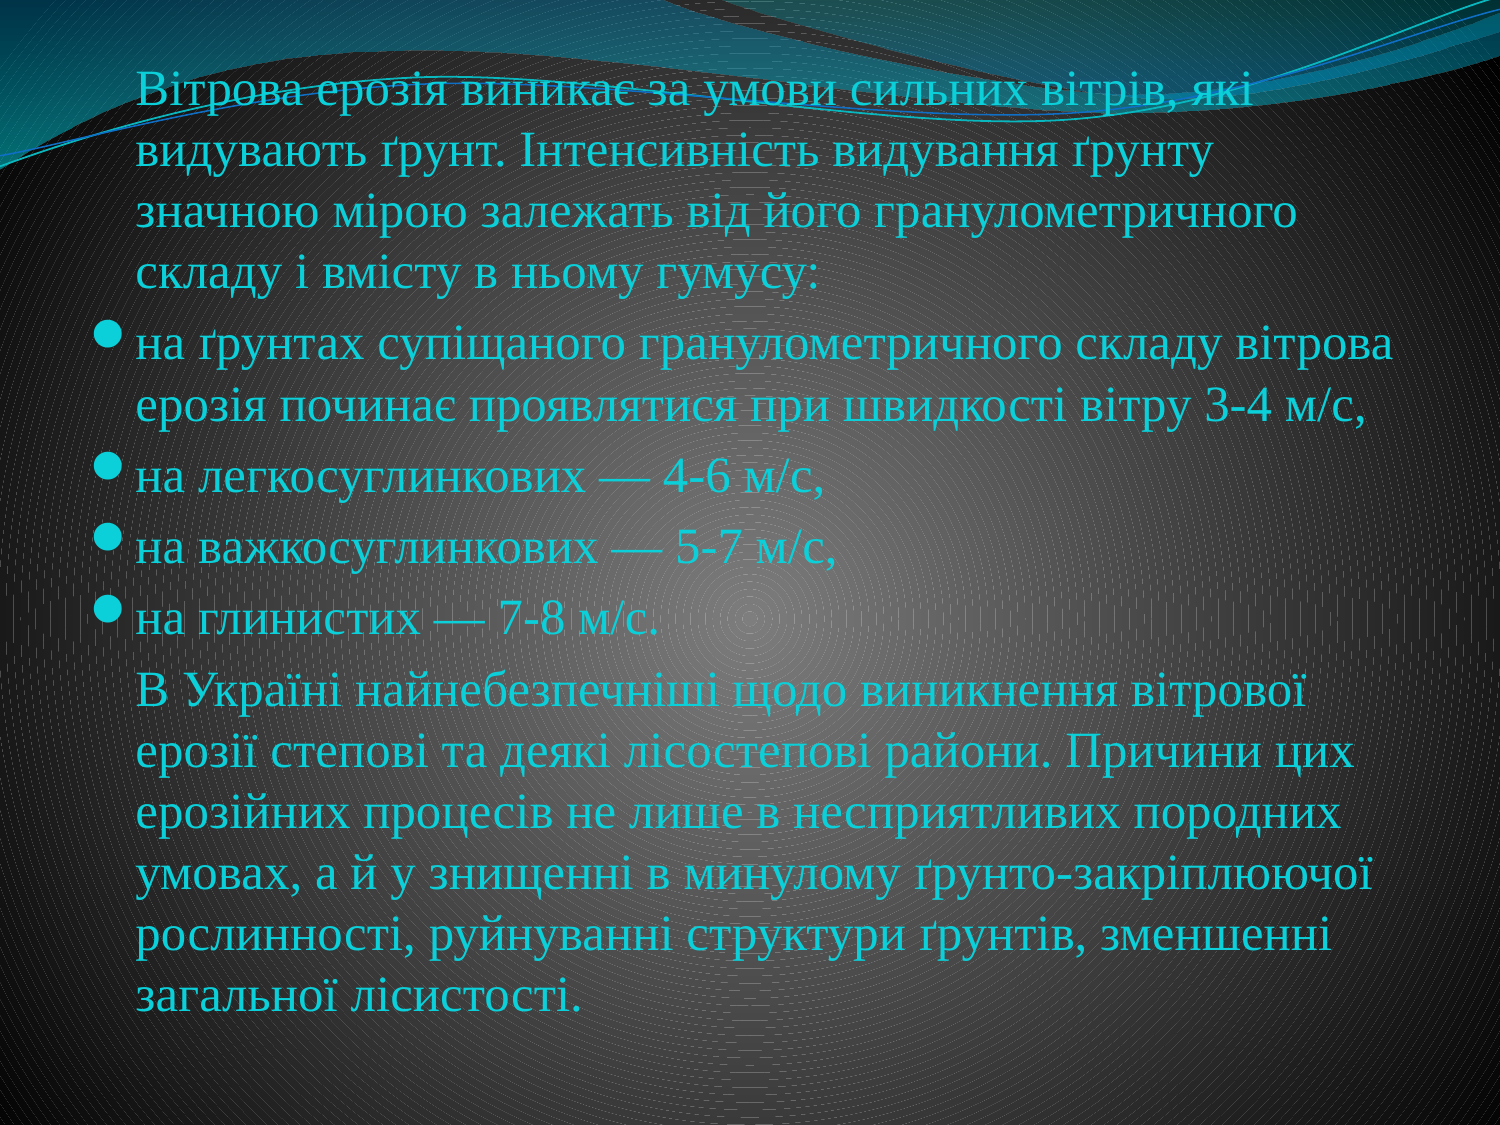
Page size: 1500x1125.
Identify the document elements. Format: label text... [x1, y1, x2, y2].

list Вітрова ерозія виникає за умови сильних вітрів, які видувають ґрунт. Інтенсивність видування ґрунту значною мірою залежать від його гранулометричного складу і вмісту в ньому гумусу: на ґрунтах супіщаного гранулометричного складу вітрова ерозія починає проявлятися при швидкості вітру 3-4 м/с, на легкосуглинкових — 4-6 м/с, на важкосуглинкових — 5-7 м/с, на глинистих — 7-8 м/с. В Україні найнебезпечніші щодо виникнення вітрової ерозії степові та деякі лісостепові райони. Причини цих ерозійних процесів не лише в несприятливих породних умовах, а й у знищенні в минулому ґрунто-закріплюючої рослинності, руйнуванні структури ґрунтів, зменшенні загальної лісистості. [75, 46, 1425, 1043]
